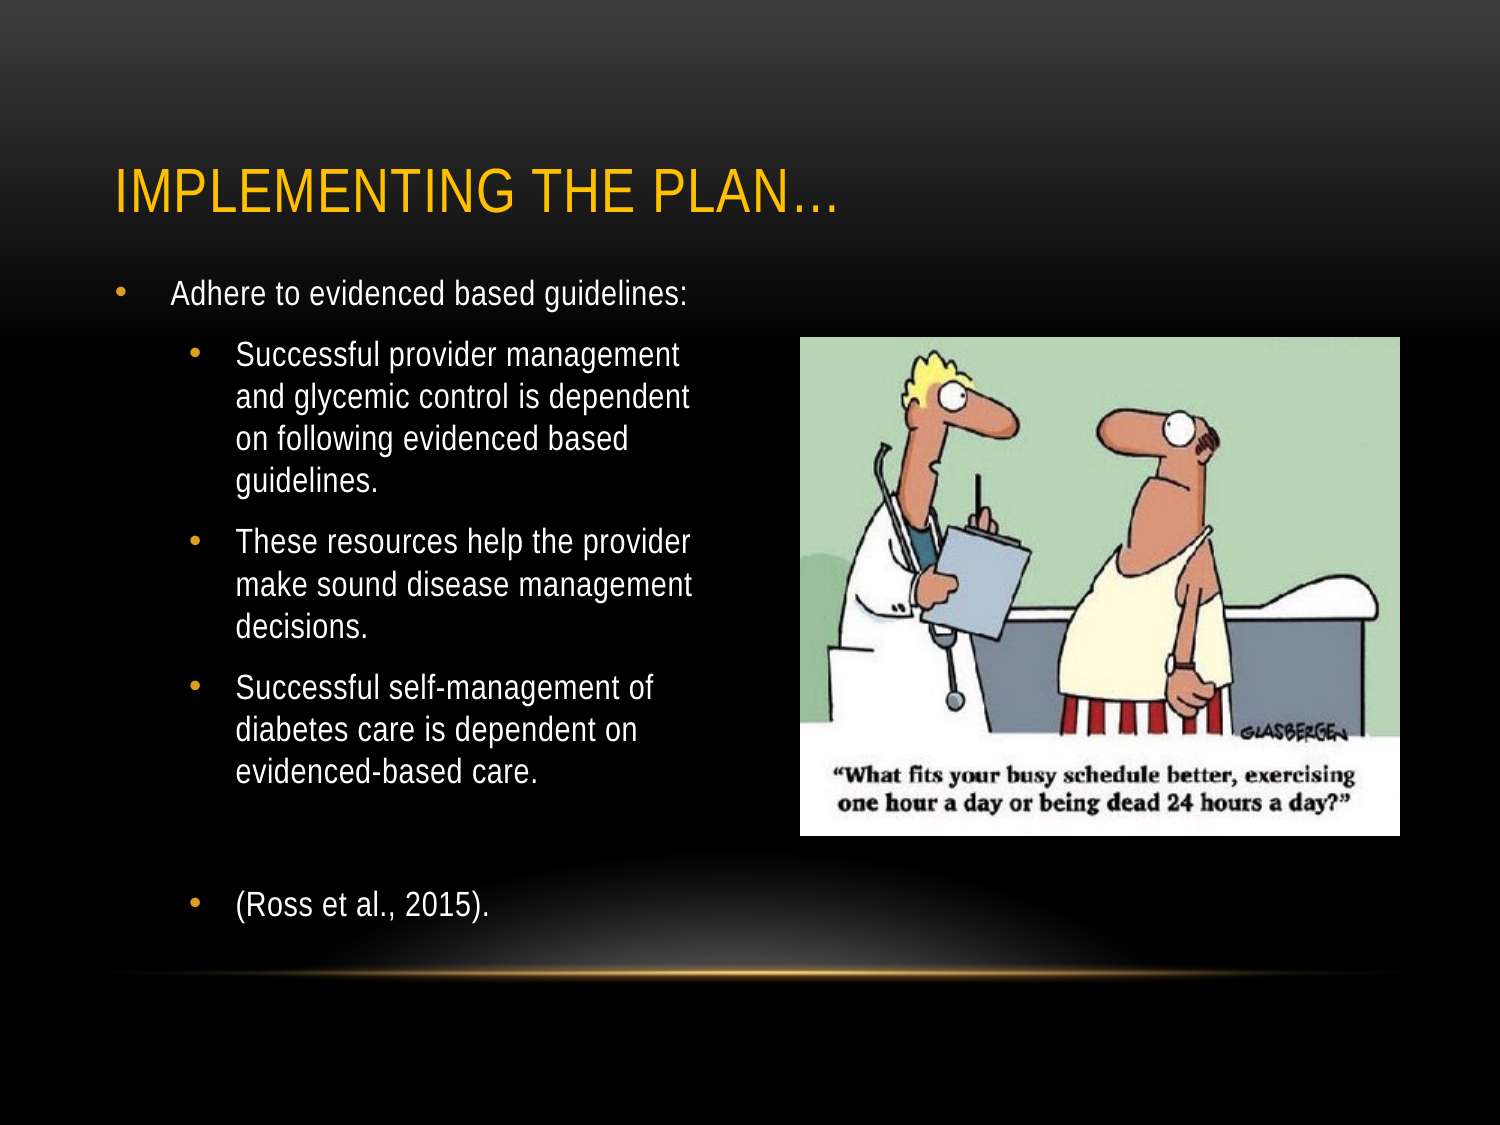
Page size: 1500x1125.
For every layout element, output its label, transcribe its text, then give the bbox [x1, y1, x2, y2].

title Implementing the plan… [99, 45, 1400, 233]
list Adhere to evidenced based guidelines: Successful provider management and glycemic control is dependent on following evidenced based guidelines. These resources help the provider make sound disease management decisions. Successful self-management of diabetes care is dependent on evidenced-based care. (Ross et al., 2015). [99, 262, 713, 938]
picture [0, 0, 1500, 1125]
